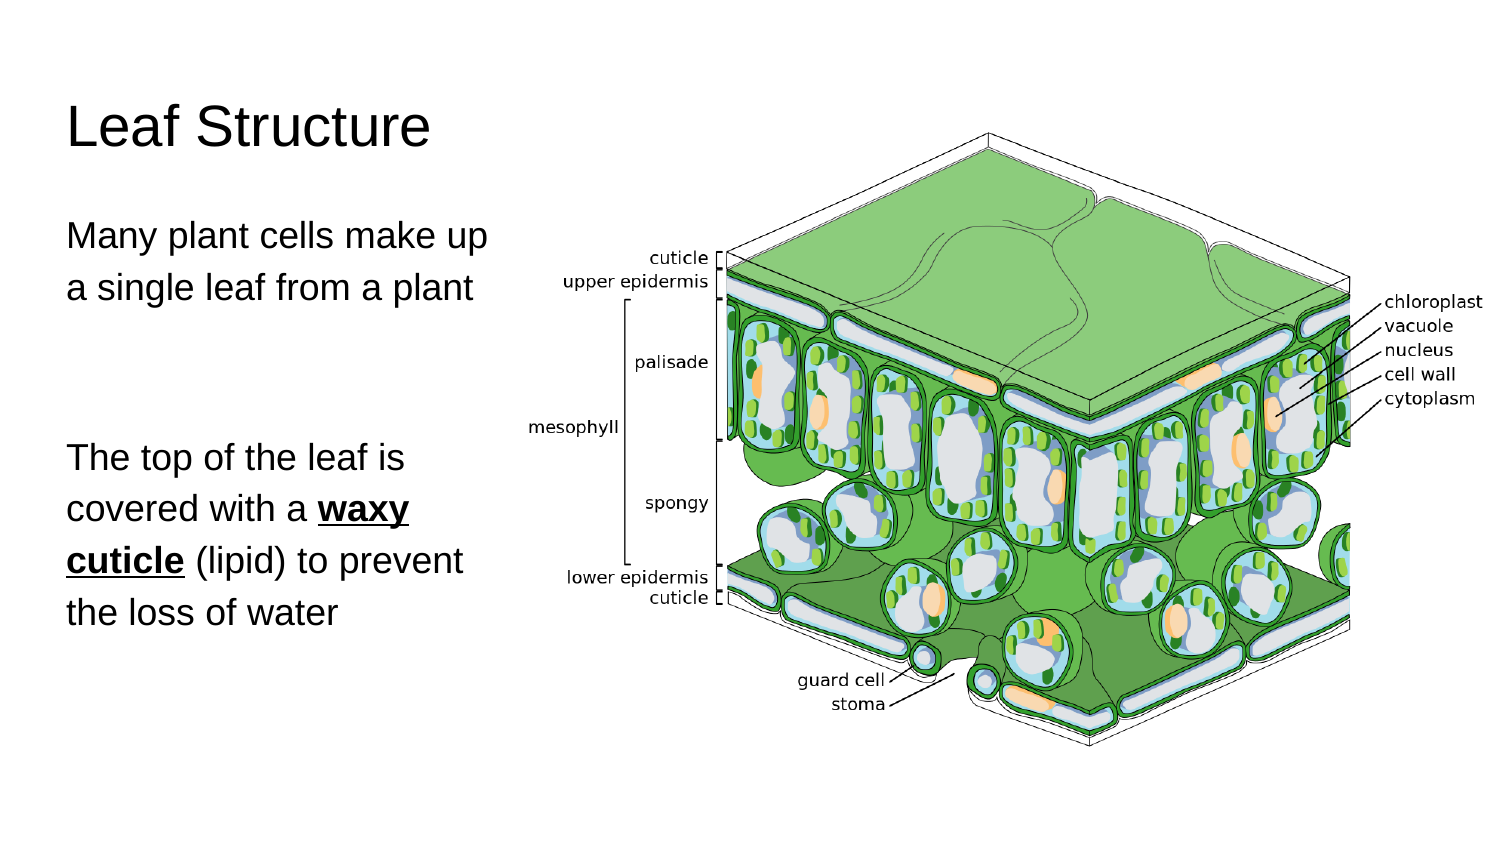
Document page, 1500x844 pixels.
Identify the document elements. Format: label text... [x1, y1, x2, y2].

picture [522, 106, 1489, 750]
title Leaf Structure [51, 72, 1449, 167]
list Many plant cells make up a single leaf from a plant The top of the leaf is covered with a waxy cuticle (lipid) to prevent the loss of water [51, 189, 517, 750]
